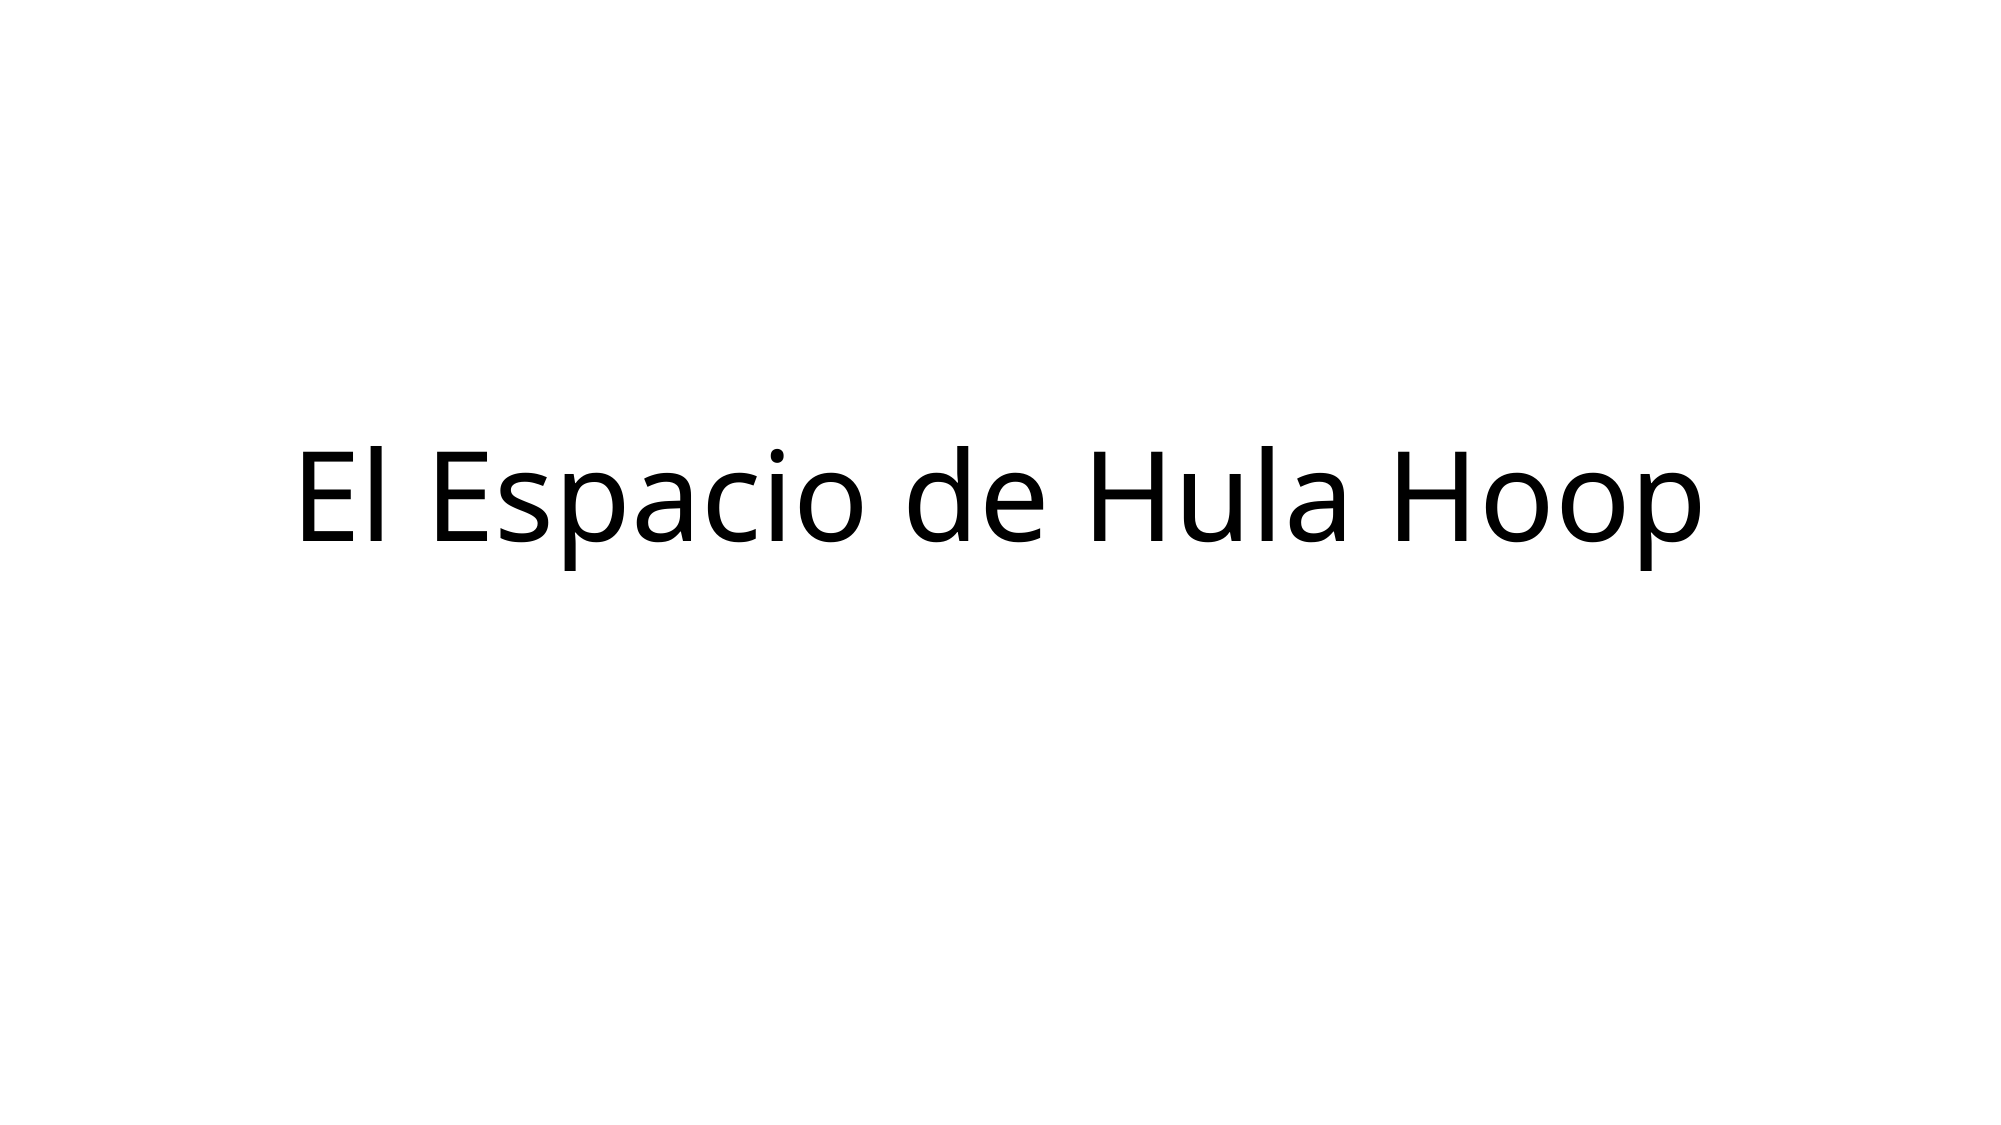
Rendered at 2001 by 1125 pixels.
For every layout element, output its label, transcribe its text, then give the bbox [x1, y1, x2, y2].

title El Espacio de Hula Hoop [249, 184, 1750, 576]
